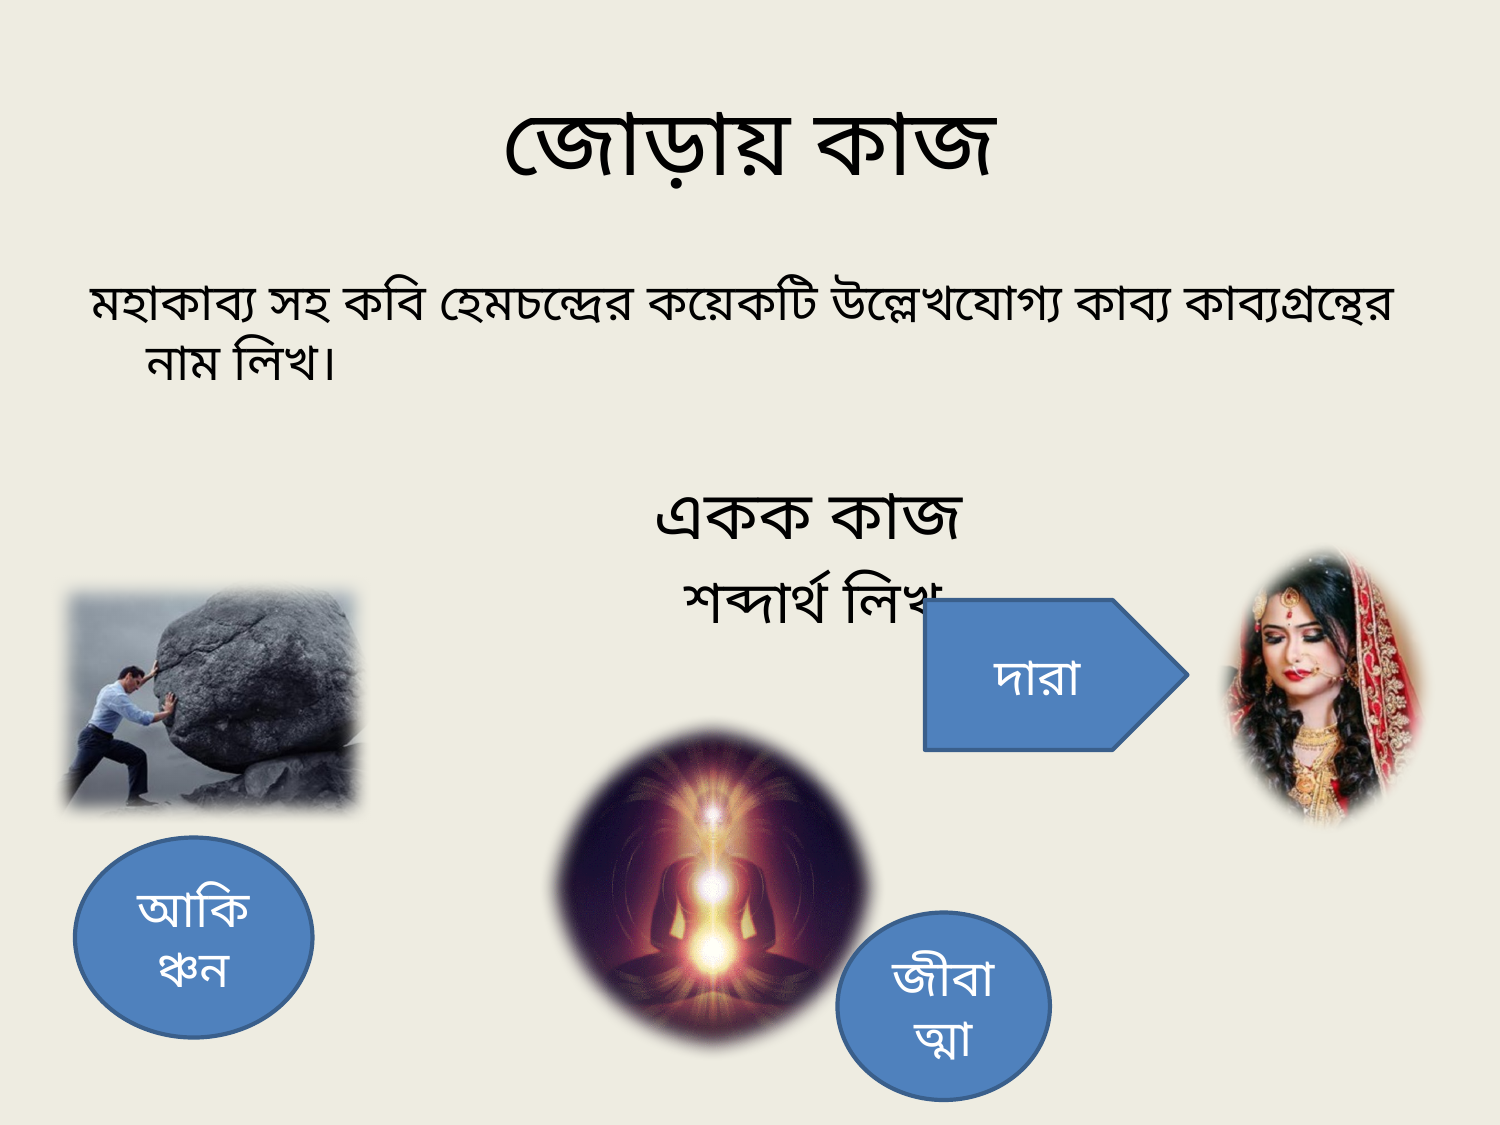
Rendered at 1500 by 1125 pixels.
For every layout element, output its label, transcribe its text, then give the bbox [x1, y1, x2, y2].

text_box আকিঞ্চন [72, 840, 315, 1040]
text_box দারা [922, 597, 1190, 753]
title জোড়ায় কাজ [75, 45, 1425, 233]
picture [49, 574, 372, 826]
picture [537, 712, 888, 1063]
picture [1212, 537, 1438, 838]
list মহাকাব্য সহ কবি হেমচন্দ্রের কয়েকটি উল্লেখযোগ্য কাব্য কাব্যগ্রন্থের নাম লিখ। একক কাজ শব্দার্থ লিখ [75, 262, 1425, 1005]
text_box জীবাত্মা [870, 910, 1053, 1103]
